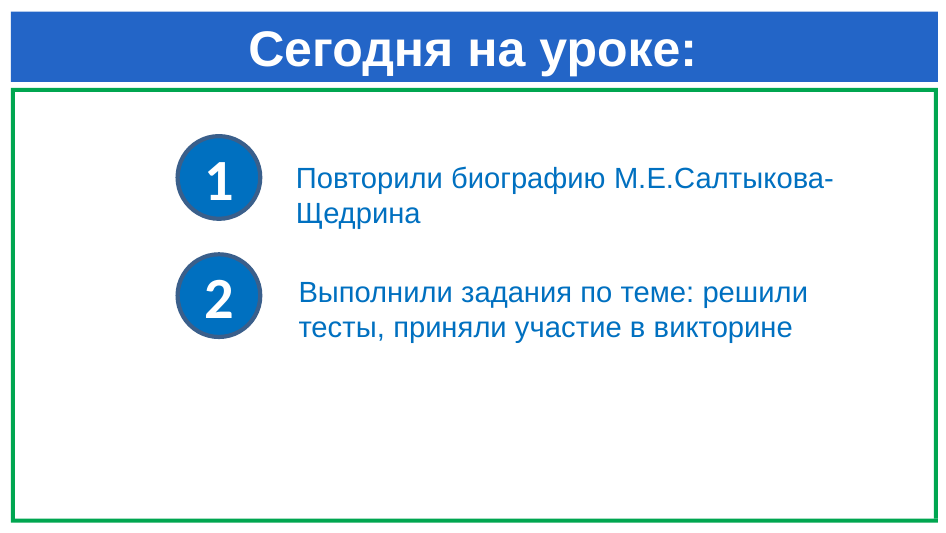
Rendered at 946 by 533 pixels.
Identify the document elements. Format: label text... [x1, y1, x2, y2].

list Повторили биографию М.Е.Салтыкова-Щедрина [295, 159, 851, 231]
text_box Выполнили задания по теме: решили тесты, приняли участие в викторине [283, 266, 826, 351]
text_box 2 [175, 252, 263, 340]
text_box 1 [175, 134, 263, 221]
title Сегодня на уроке: [49, 16, 897, 78]
